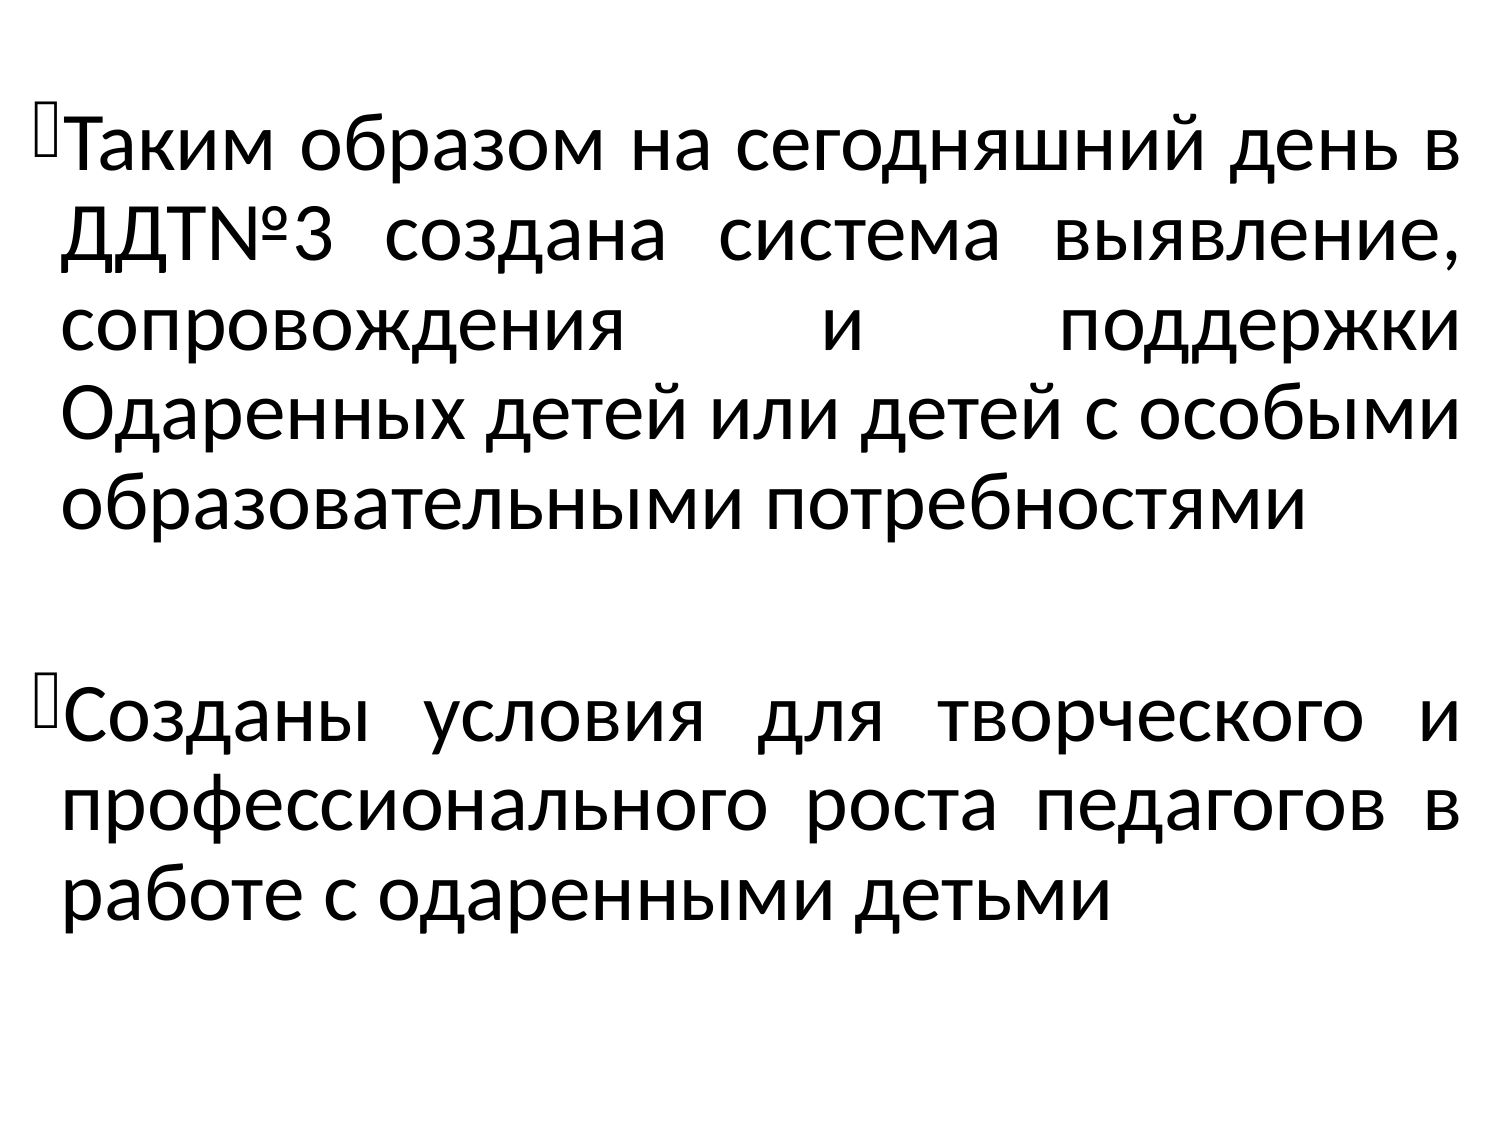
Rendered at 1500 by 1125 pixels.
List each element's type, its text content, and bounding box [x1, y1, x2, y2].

list Таким образом на сегодняшний день в ДДТ№3 создана система выявление, сопровождения и поддержки Одаренных детей или детей с особыми образовательными потребностями Созданы условия для творческого и профессионального роста педагогов в работе с одаренными детьми [17, 0, 1479, 1125]
